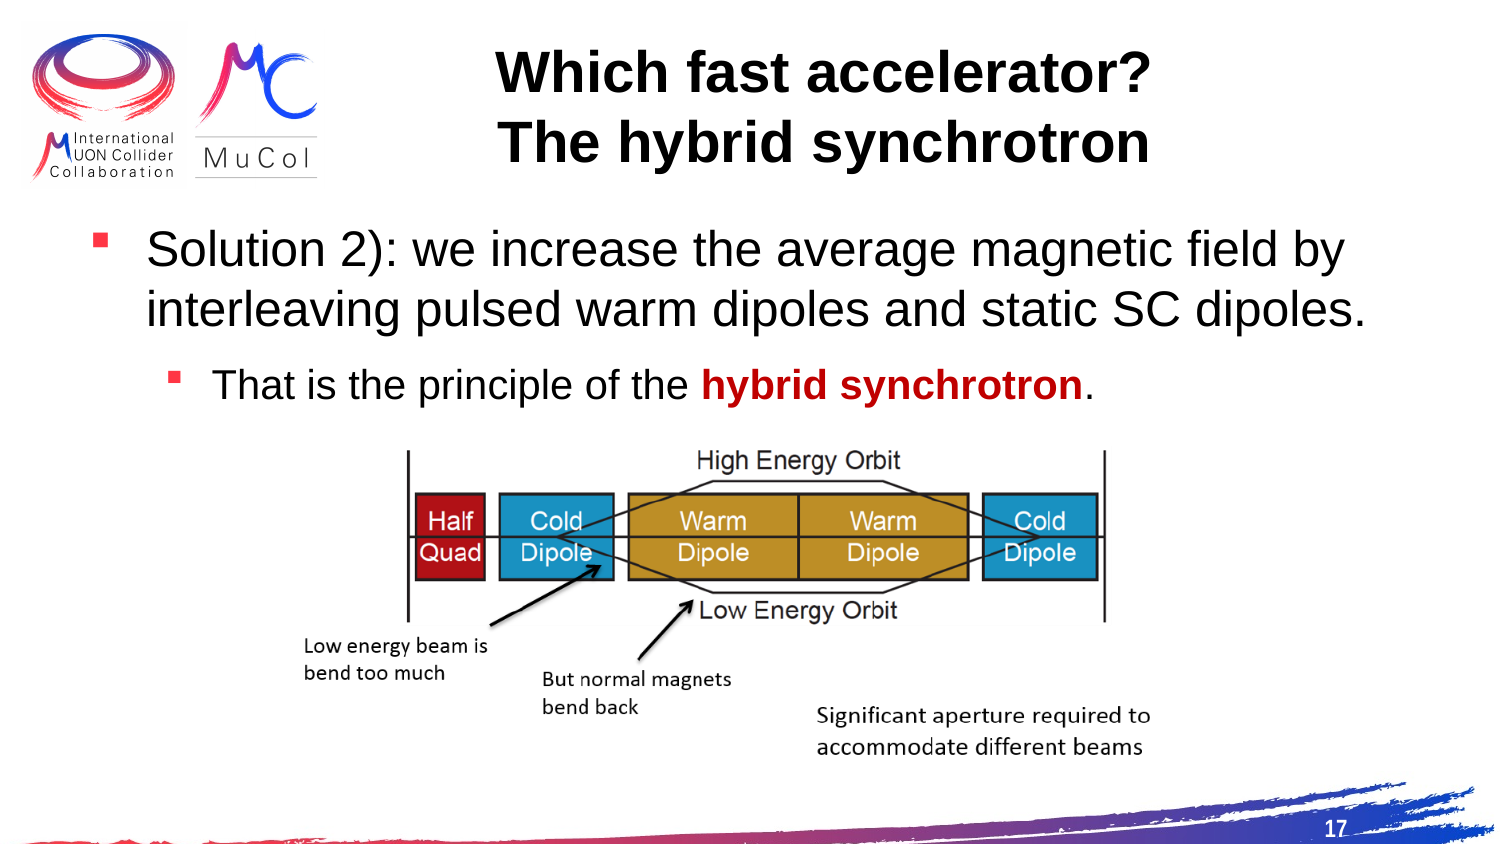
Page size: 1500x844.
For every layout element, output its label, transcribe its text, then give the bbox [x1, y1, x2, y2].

picture [0, 446, 1500, 844]
list Solution 2): we increase the average magnetic field by interleaving pulsed warm dipoles and static SC dipoles. That is the principle of the hybrid synchrotron. [75, 209, 1438, 446]
title Which fast accelerator? The hybrid synchrotron [324, 33, 1325, 175]
picture [21, 21, 325, 189]
slide_number 17 [1287, 804, 1363, 844]
